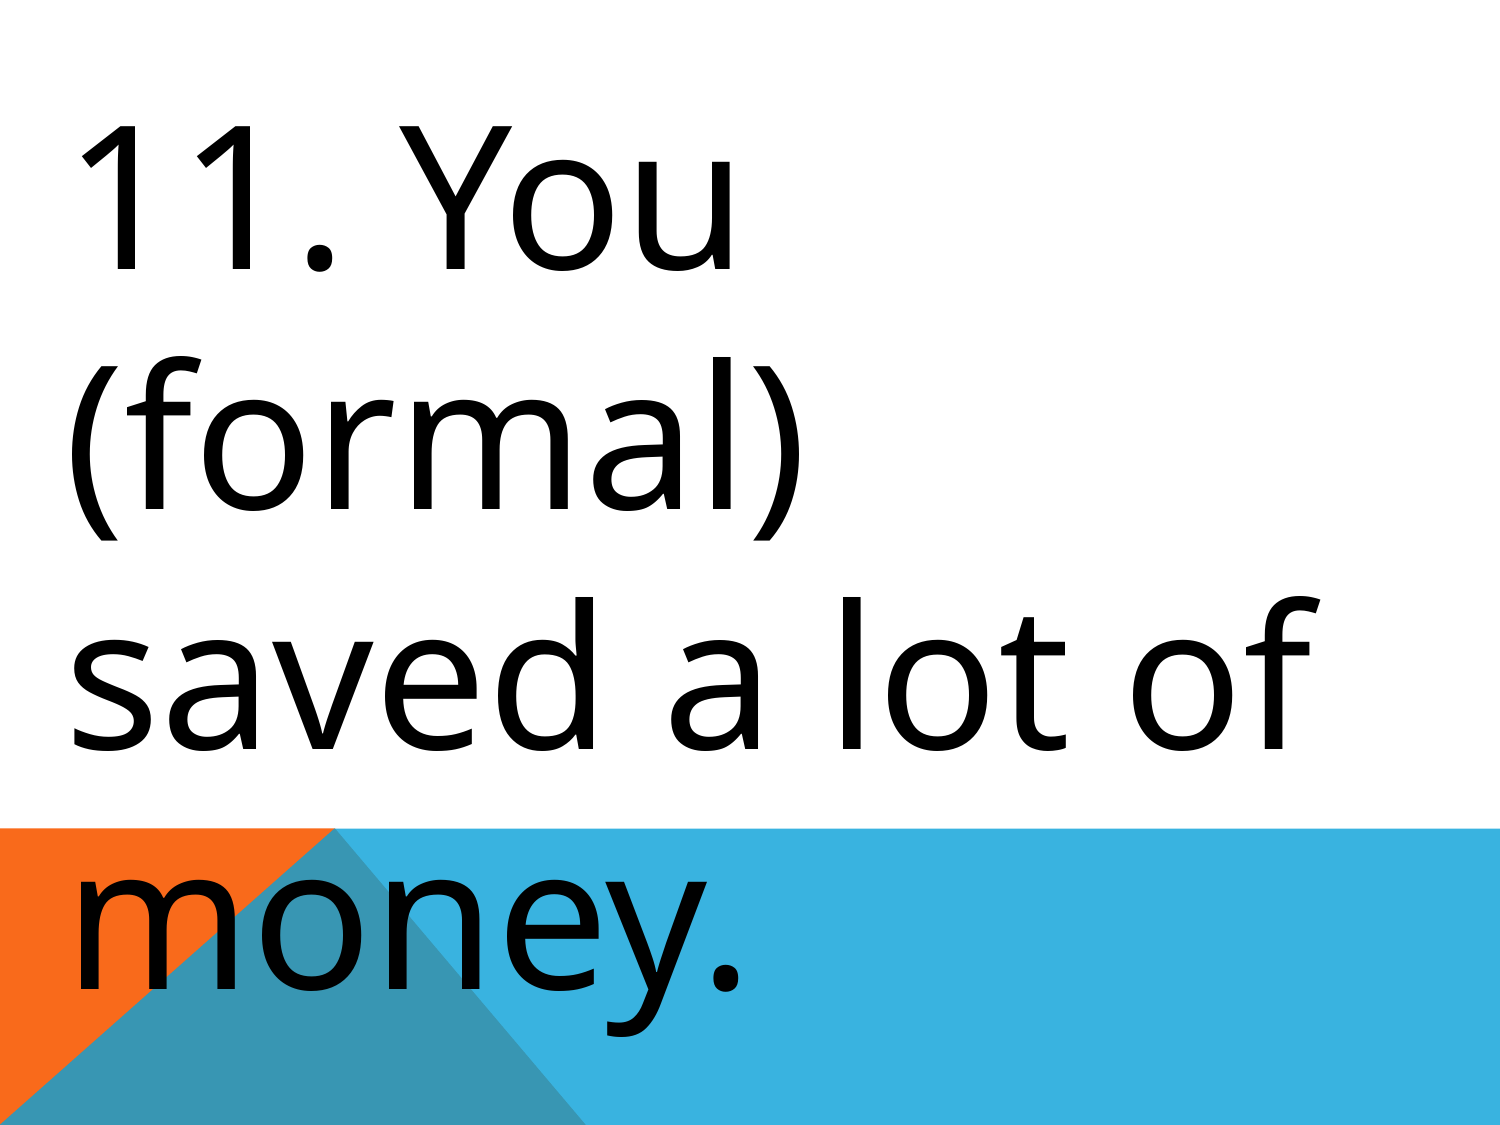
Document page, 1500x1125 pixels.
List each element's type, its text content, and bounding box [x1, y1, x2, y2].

text_box 11. You (formal) saved a lot of money. [49, 62, 1413, 1038]
